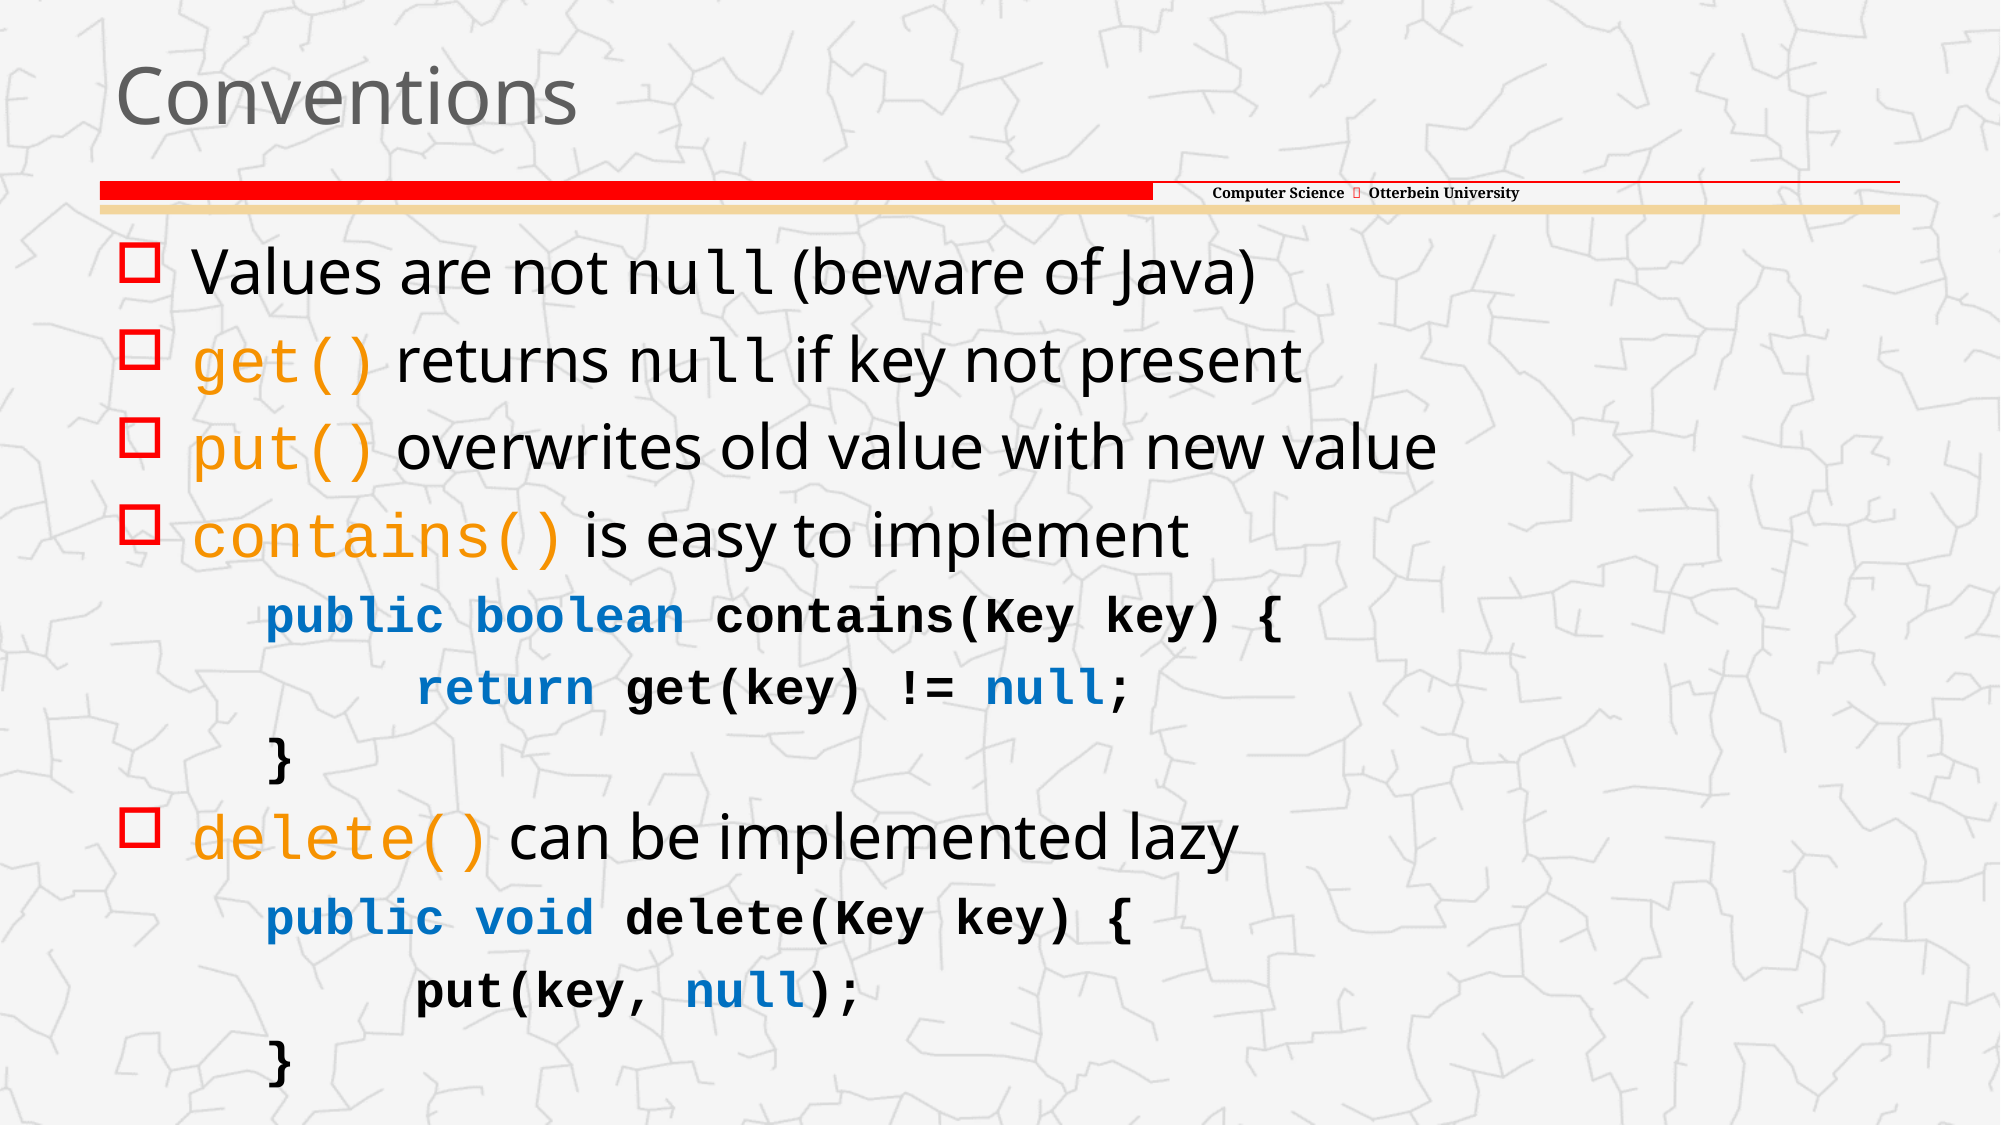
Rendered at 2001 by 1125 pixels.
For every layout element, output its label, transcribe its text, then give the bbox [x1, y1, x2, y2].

picture [0, 0, 2001, 1125]
title Conventions [99, 37, 1900, 175]
list Values are not null (beware of Java) get() returns null if key not present put() overwrites old value with new value contains() is easy to implement public boolean contains(Key key) { return get(key) != null; } delete() can be implemented lazy public void delete(Key key) { put(key, null); } [99, 224, 1900, 1088]
